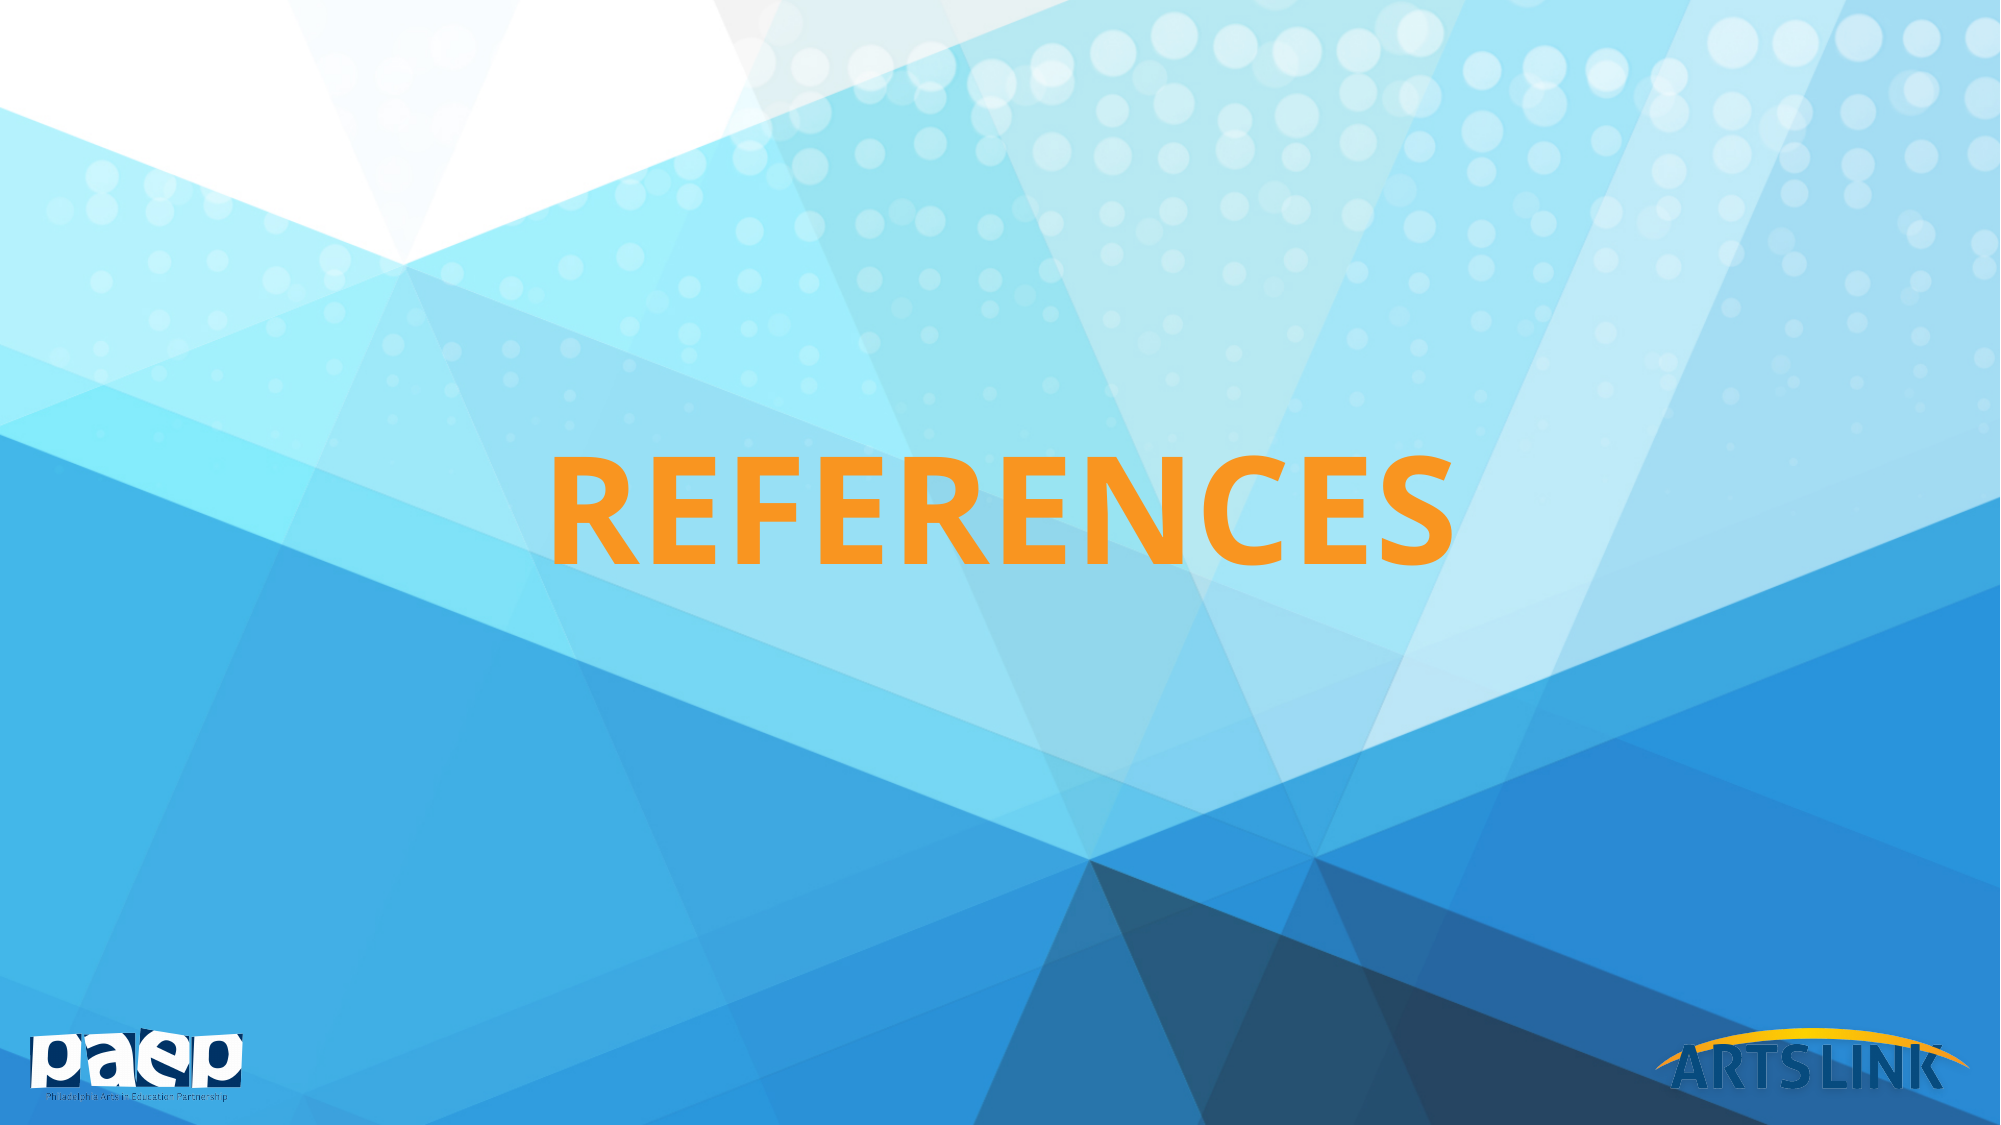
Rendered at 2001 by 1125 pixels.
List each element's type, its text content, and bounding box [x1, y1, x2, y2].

title references [137, 407, 1863, 625]
picture [30, 1028, 243, 1102]
picture [1655, 1028, 1970, 1089]
